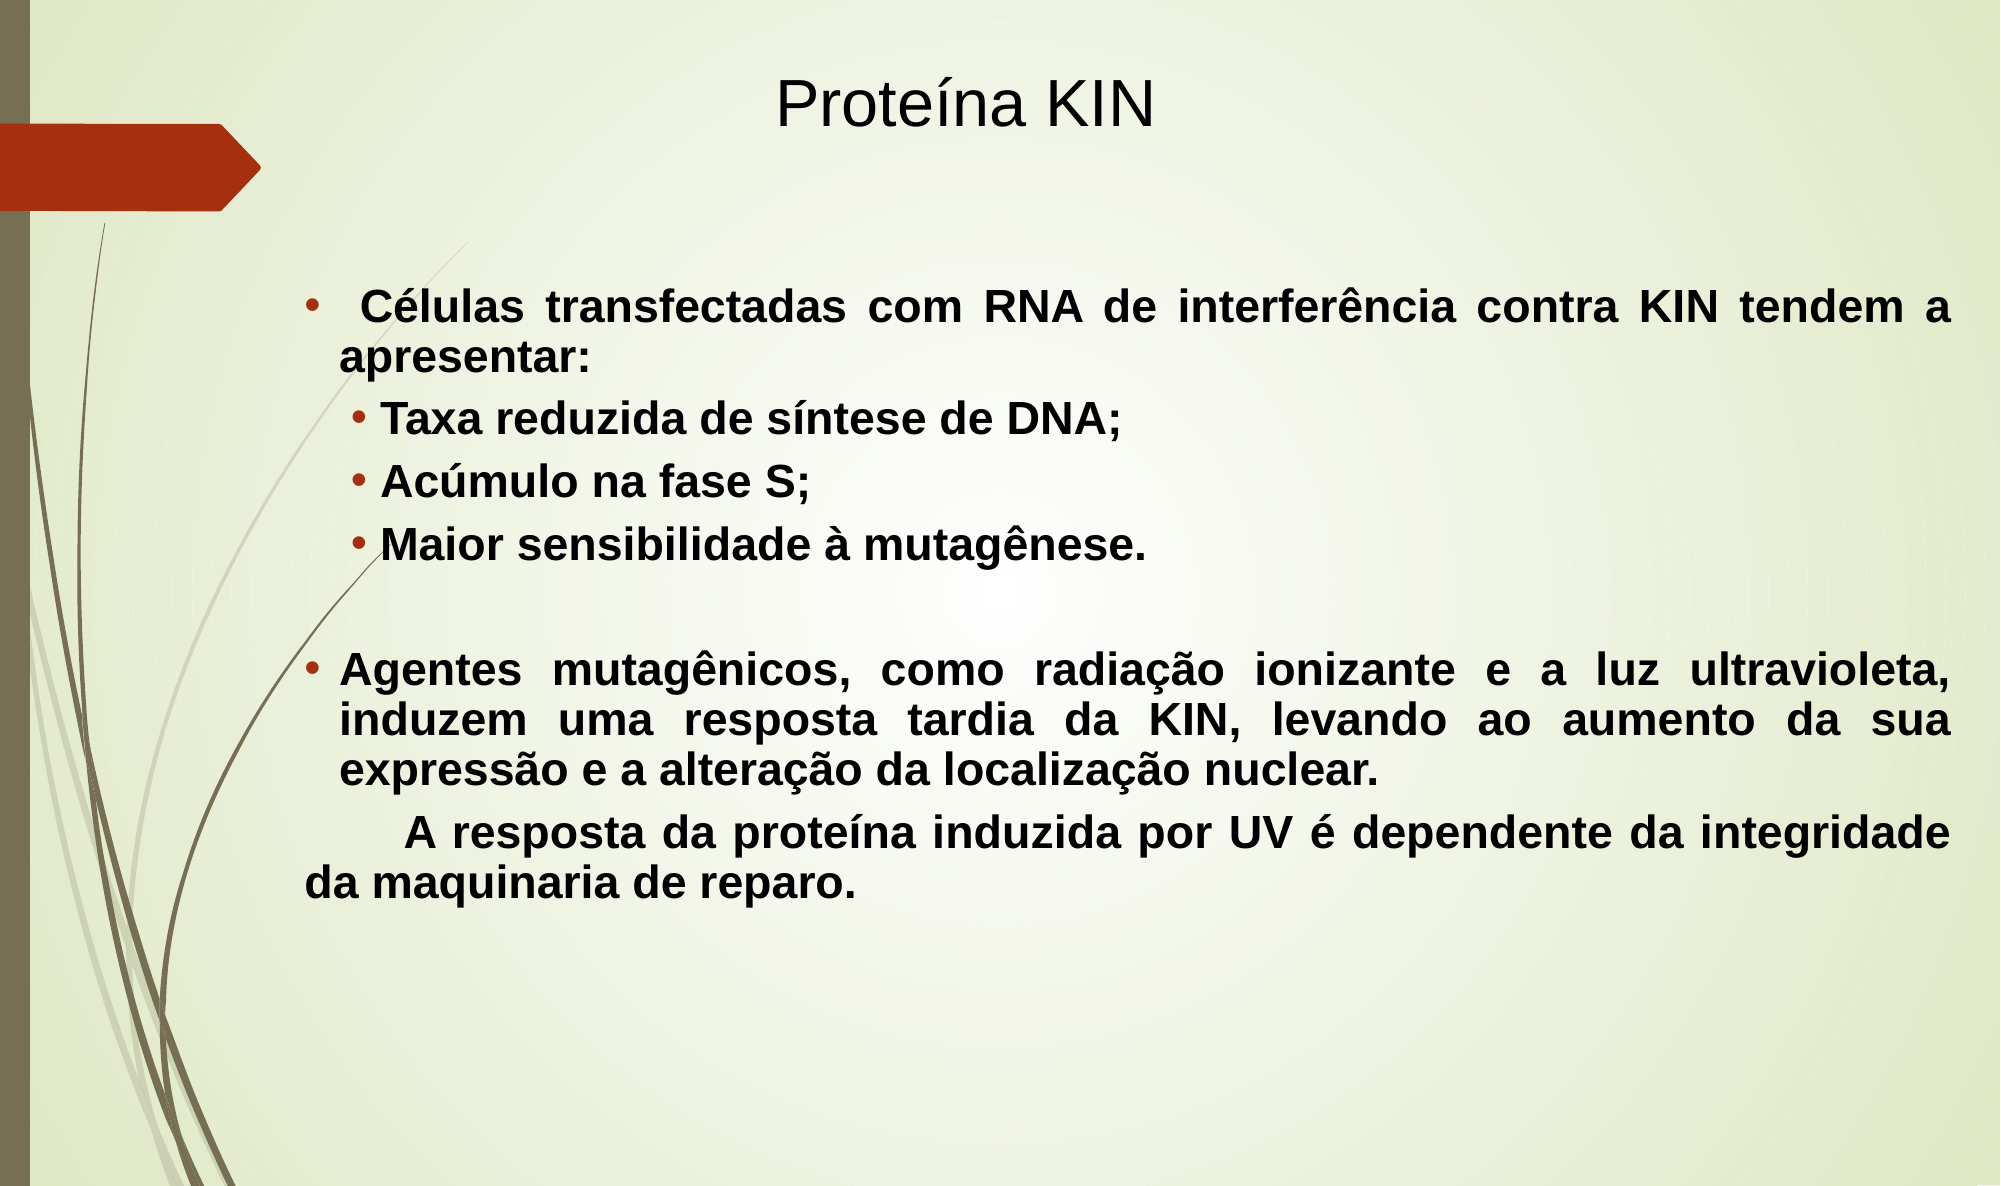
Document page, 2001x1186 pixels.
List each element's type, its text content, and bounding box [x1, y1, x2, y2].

title Proteína KIN [755, 52, 1177, 274]
list Células transfectadas com RNA de interferência contra KIN tendem a apresentar: Taxa reduzida de síntese de DNA; Acúmulo na fase S; Maior sensibilidade à mutagênese. Agentes mutagênicos, como radiação ionizante e a luz ultravioleta, induzem uma resposta tardia da KIN, levando ao aumento da sua expressão e a alteração da localização nuclear. A resposta da proteína induzida por UV é dependente da integridade da maquinaria de reparo. [296, 274, 1960, 929]
